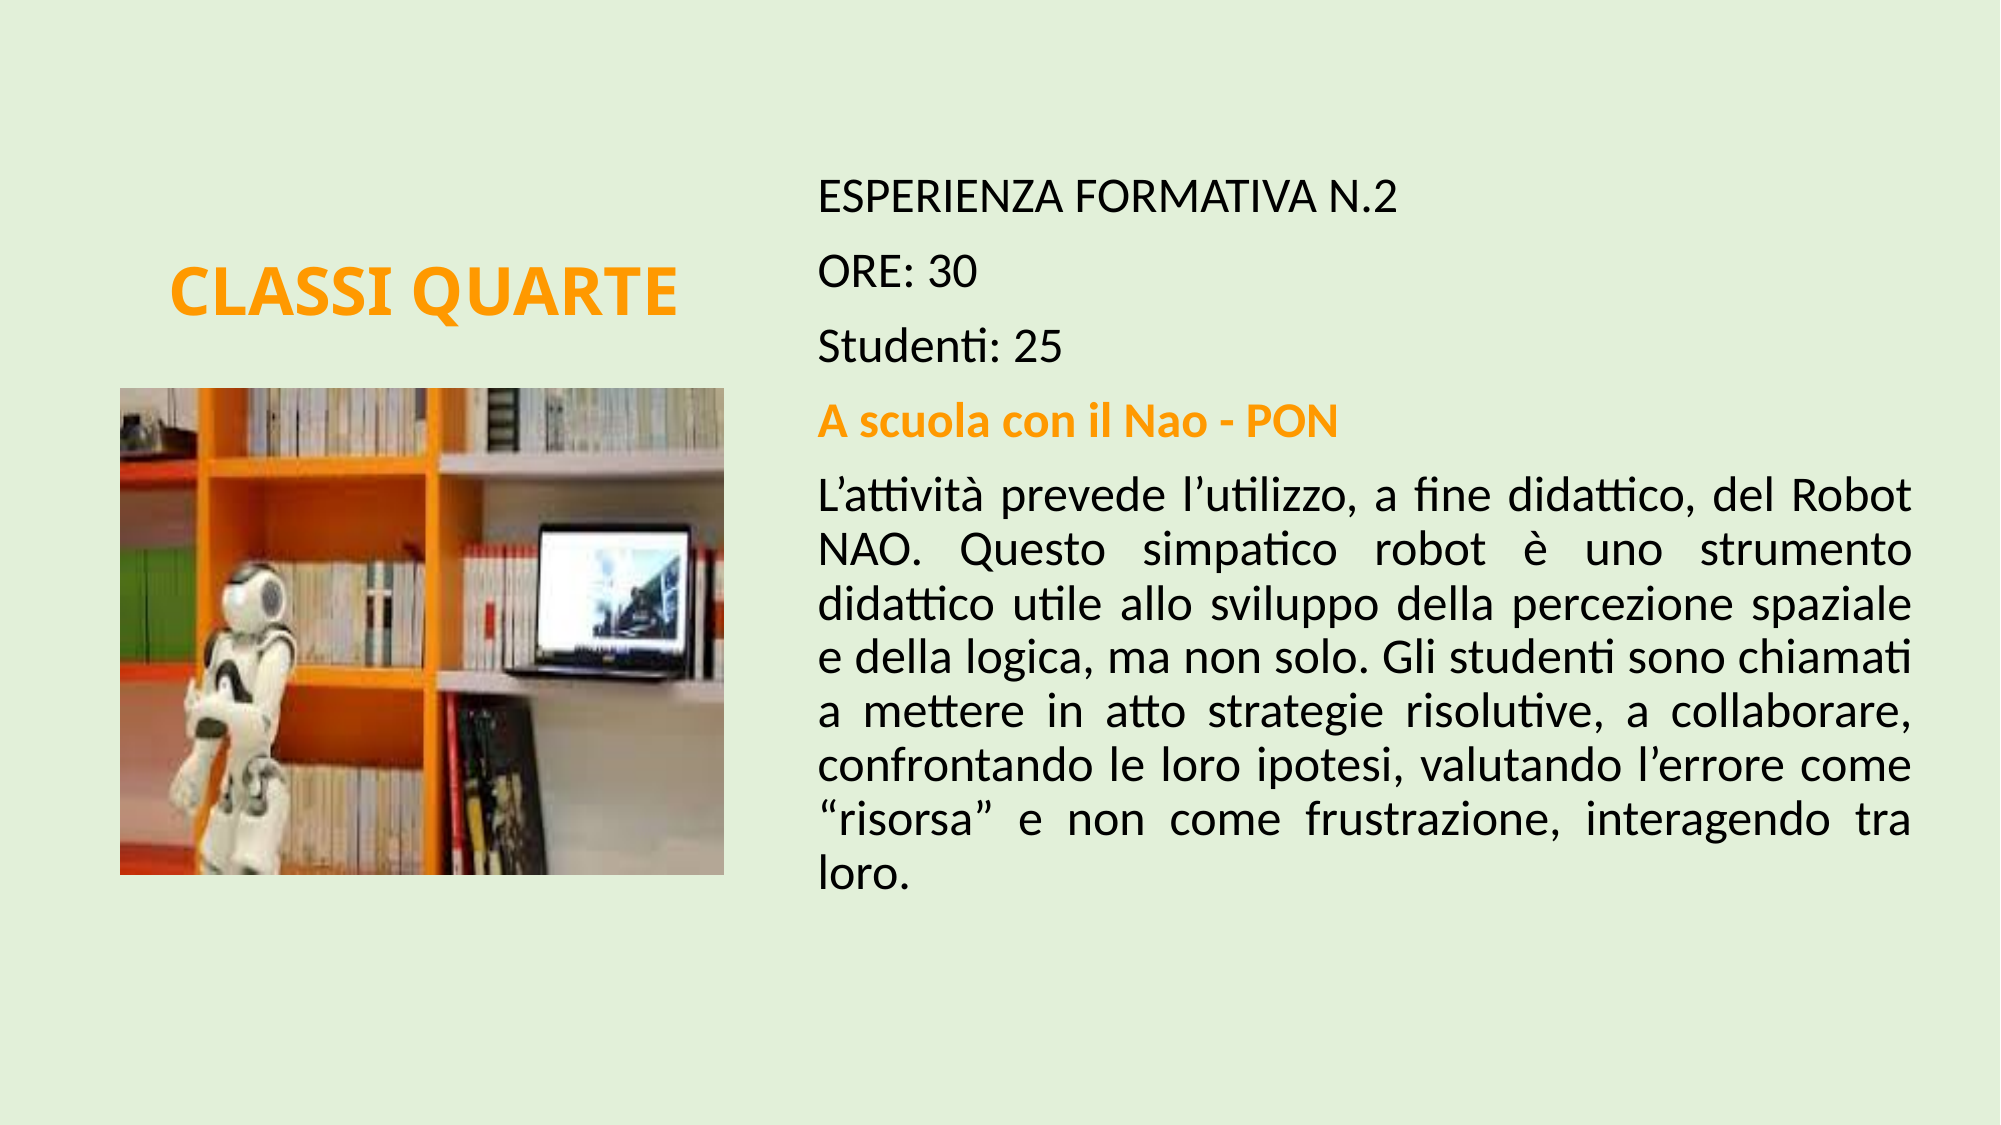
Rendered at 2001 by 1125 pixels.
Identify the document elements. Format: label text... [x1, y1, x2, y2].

list ESPERIENZA FORMATIVA N.2 ORE: 30 Studenti: 25 A scuola con il Nao - PON L’attività prevede l’utilizzo, a fine didattico, del Robot NAO. Questo simpatico robot è uno strumento didattico utile allo sviluppo della percezione spaziale e della logica, ma non solo. Gli studenti sono chiamati a mettere in atto strategie risolutive, a collaborare, confrontando le loro ipotesi, valutando l’errore come “risorsa” e non come frustrazione, interagendo tra loro. [802, 161, 1928, 962]
picture [120, 388, 724, 875]
title CLASSI QUARTE [137, 157, 711, 338]
